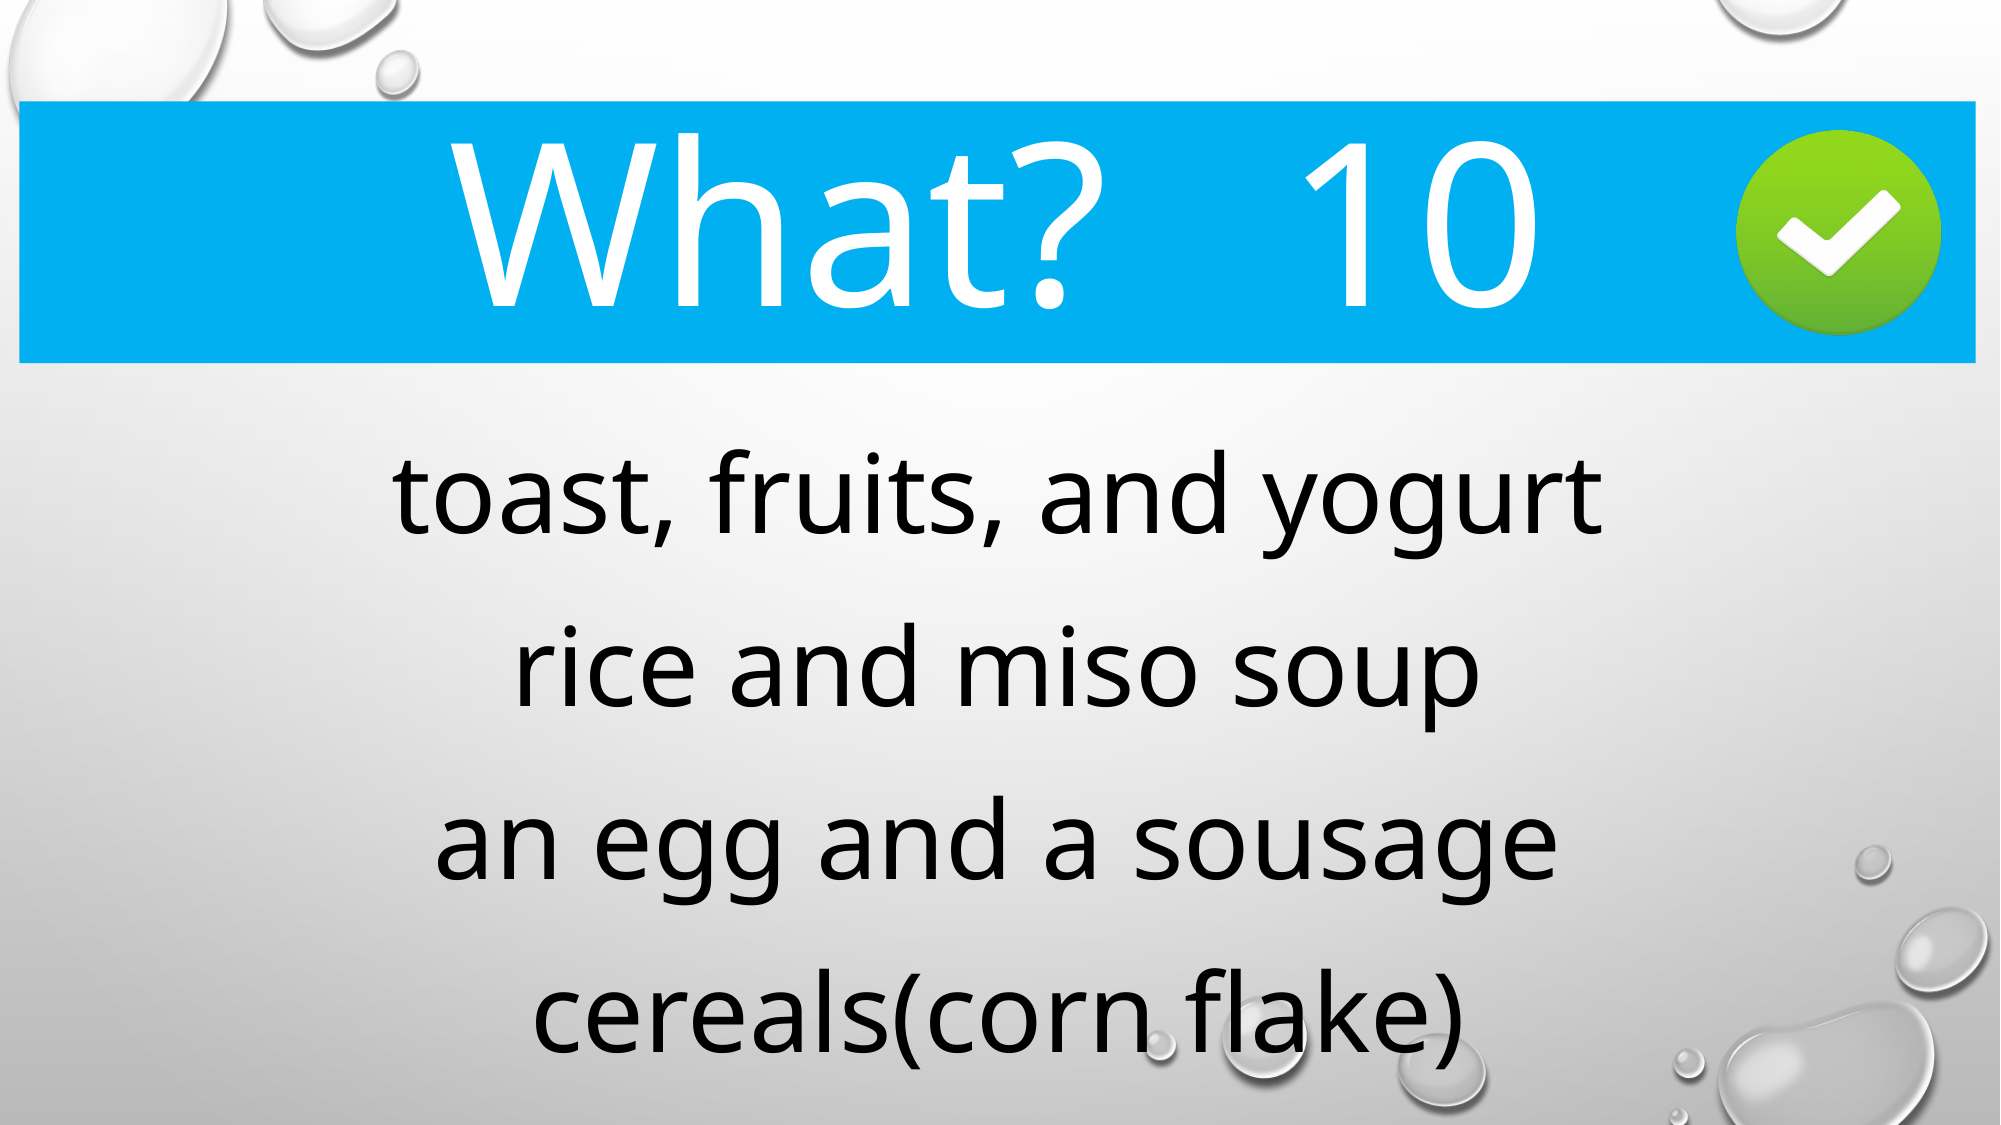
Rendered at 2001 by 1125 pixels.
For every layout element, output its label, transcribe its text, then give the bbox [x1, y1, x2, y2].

title What? 10 [19, 101, 1976, 364]
picture [0, 0, 2000, 1125]
list toast, fruits, and yogurt rice and miso soup an egg and a sousage cereals(corn flake) [19, 388, 1976, 1084]
